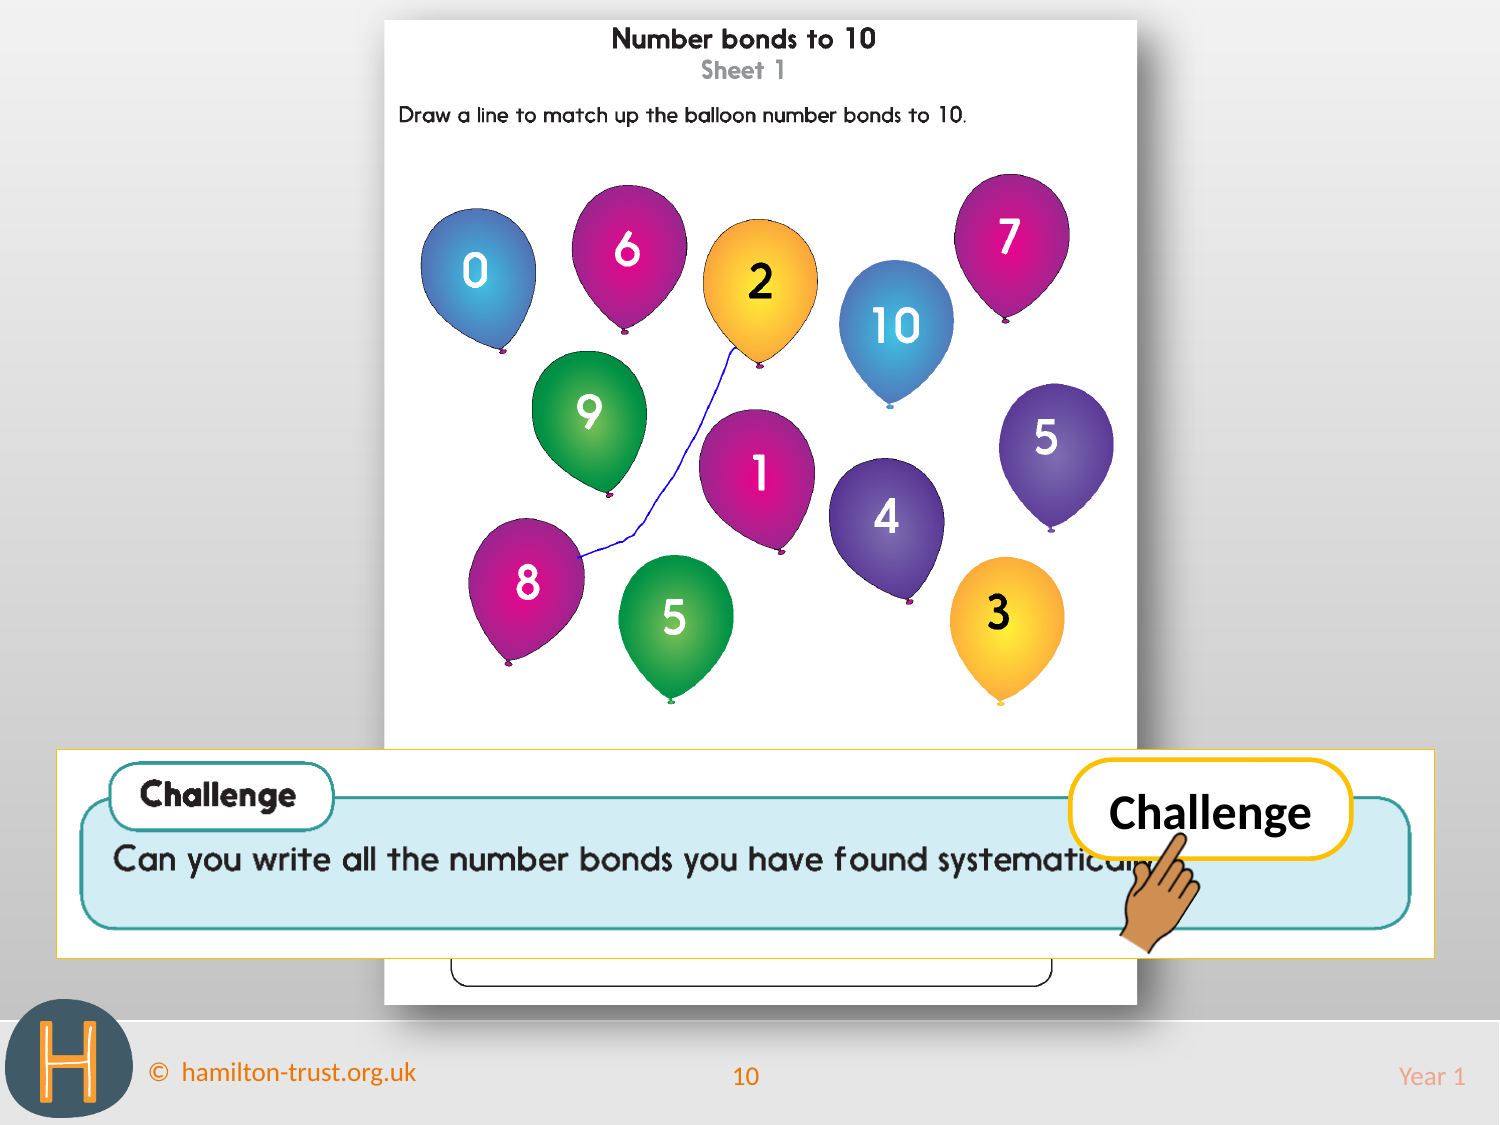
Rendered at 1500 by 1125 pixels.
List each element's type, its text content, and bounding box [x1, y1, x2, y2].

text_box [1070, 759, 1352, 951]
slide_number 10 [686, 1054, 805, 1105]
footer Year 1 [870, 1044, 1482, 1105]
picture [56, 20, 1435, 1005]
picture [5, 999, 133, 1118]
